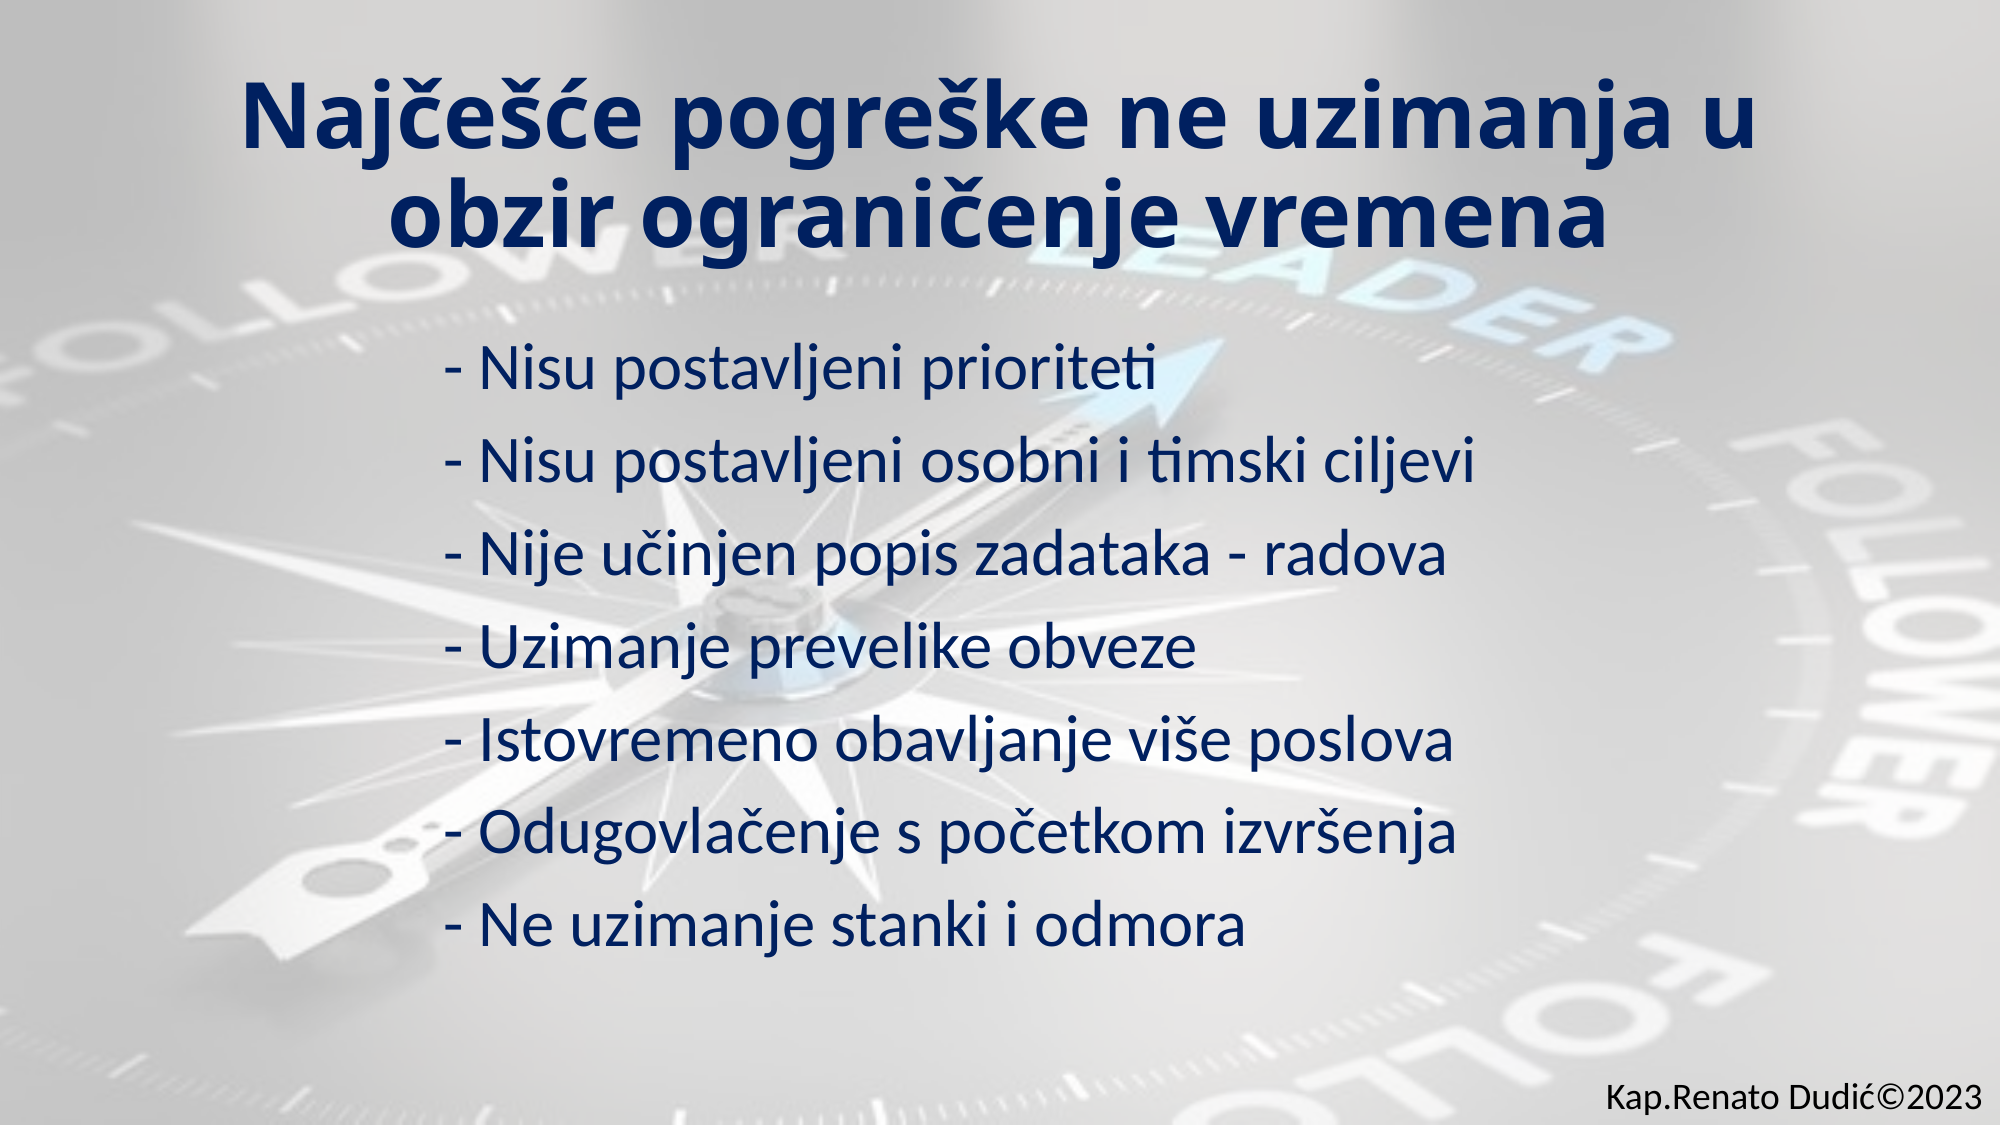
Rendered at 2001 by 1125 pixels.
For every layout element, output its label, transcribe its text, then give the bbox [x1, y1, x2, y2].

title Najčešće pogreške ne uzimanja u obzir ograničenje vremena [137, 59, 1863, 278]
list - Nisu postavljeni prioriteti - Nisu postavljeni osobni i timski ciljevi - Nije učinjen popis zadataka - radova - Uzimanje prevelike obveze - Istovremeno obavljanje više poslova - Odugovlačenje s početkom izvršenja - Ne uzimanje stanki i odmora [428, 324, 2000, 988]
text_box Kap.Renato Dudić©2023 [1591, 1064, 1998, 1125]
